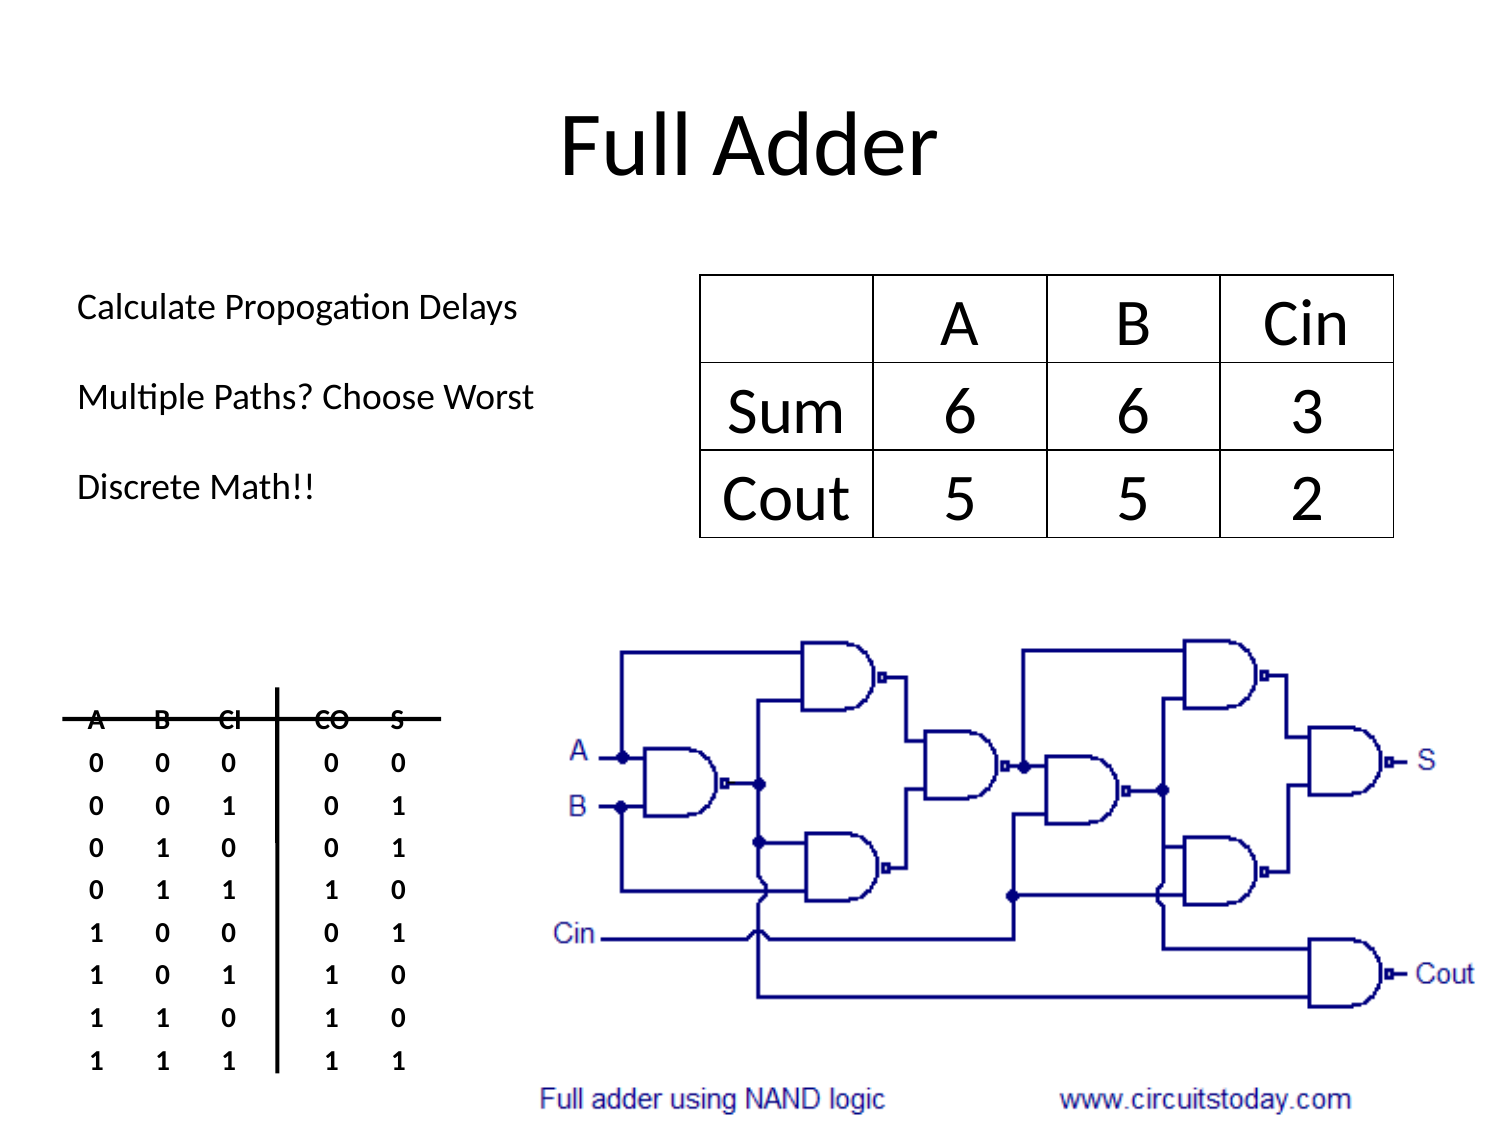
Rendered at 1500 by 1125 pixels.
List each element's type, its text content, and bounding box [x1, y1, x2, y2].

title Full Adder [75, 45, 1425, 233]
table_cell 5 [874, 451, 1046, 537]
table_cell 3 [1221, 363, 1393, 449]
table_header [701, 276, 872, 362]
text_box Calculate Propogation Delays Multiple Paths? Choose Worst Discrete Math!! [62, 274, 600, 515]
table_cell 5 [1048, 451, 1219, 537]
table_cell 6 [874, 363, 1046, 449]
table_header B [1048, 276, 1219, 362]
table_header Cin [1221, 276, 1393, 362]
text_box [62, 687, 442, 1083]
picture [532, 599, 1500, 1125]
table_cell Cout [701, 451, 872, 537]
table_header A [874, 276, 1046, 362]
table_cell 2 [1221, 451, 1393, 537]
table_cell 6 [1048, 363, 1219, 449]
table_cell Sum [701, 363, 872, 449]
